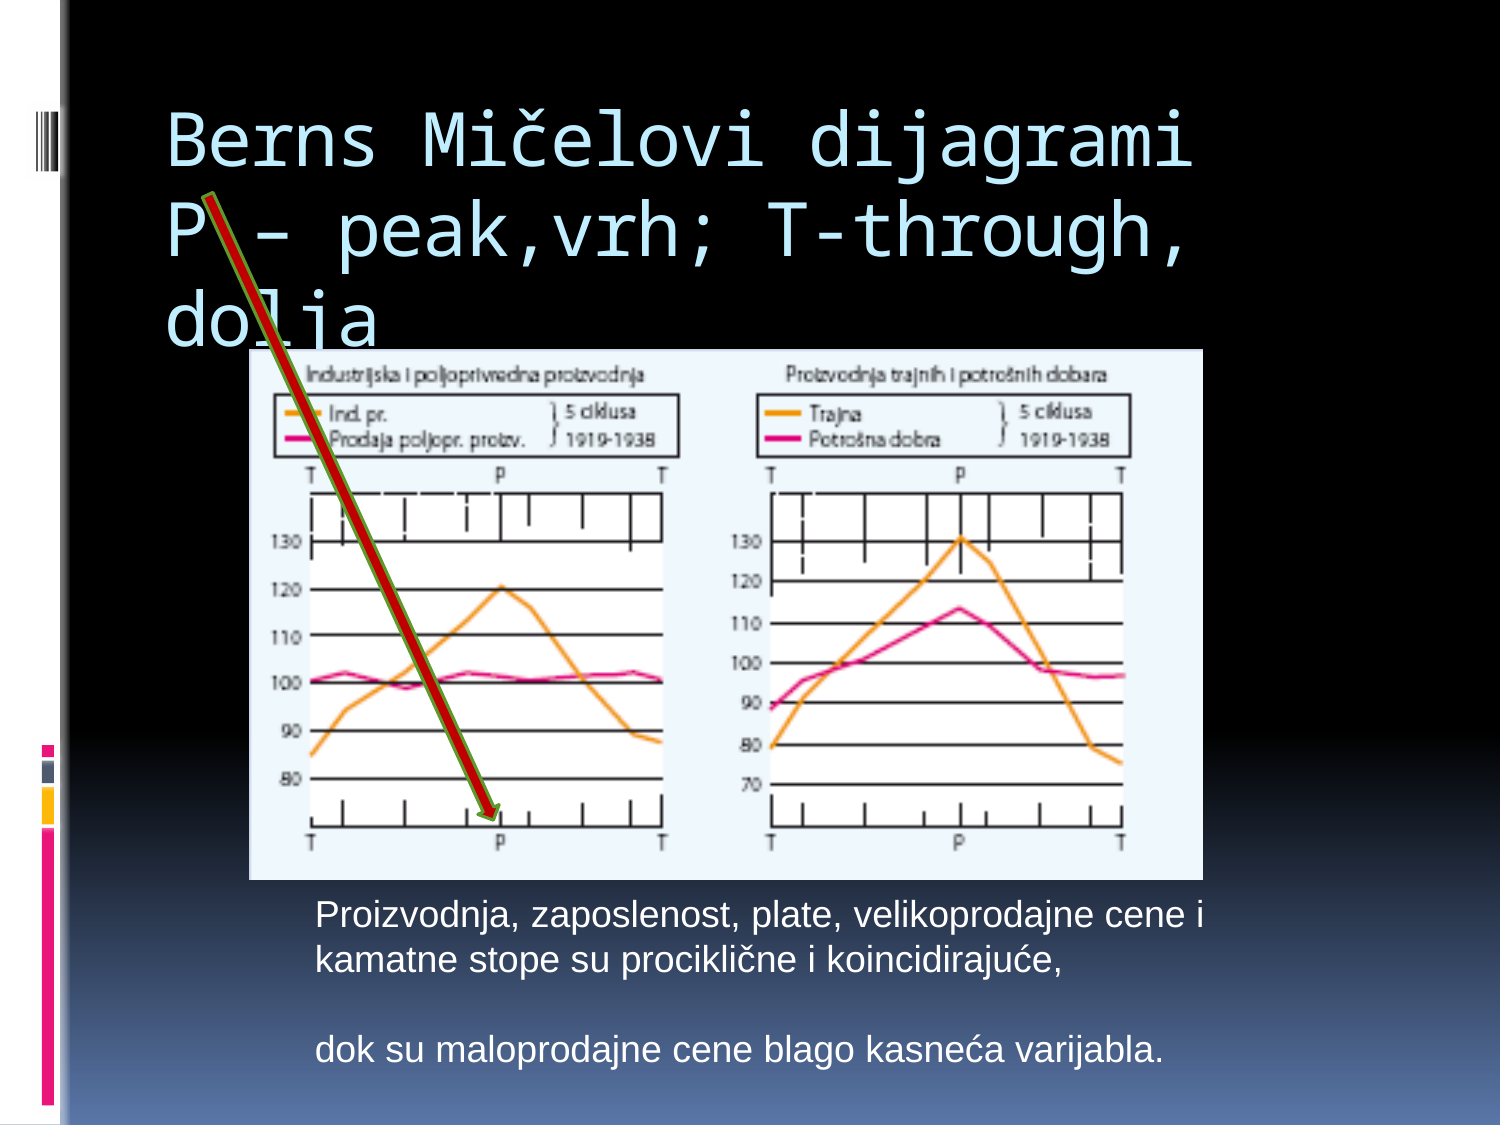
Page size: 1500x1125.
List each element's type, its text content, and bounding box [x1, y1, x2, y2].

title Berns Mičelovi dijagrami P – peak,vrh; T-through, dolja [150, 84, 1425, 235]
text_box [200, 190, 283, 340]
text_box Proizvodnja, zaposlenost, plate, velikoprodajne cene i kamatne stope su prociklične i koincidirajuće, dok su maloprodajne cene blago kasneća varijabla. [300, 882, 1313, 1078]
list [249, 349, 1203, 881]
